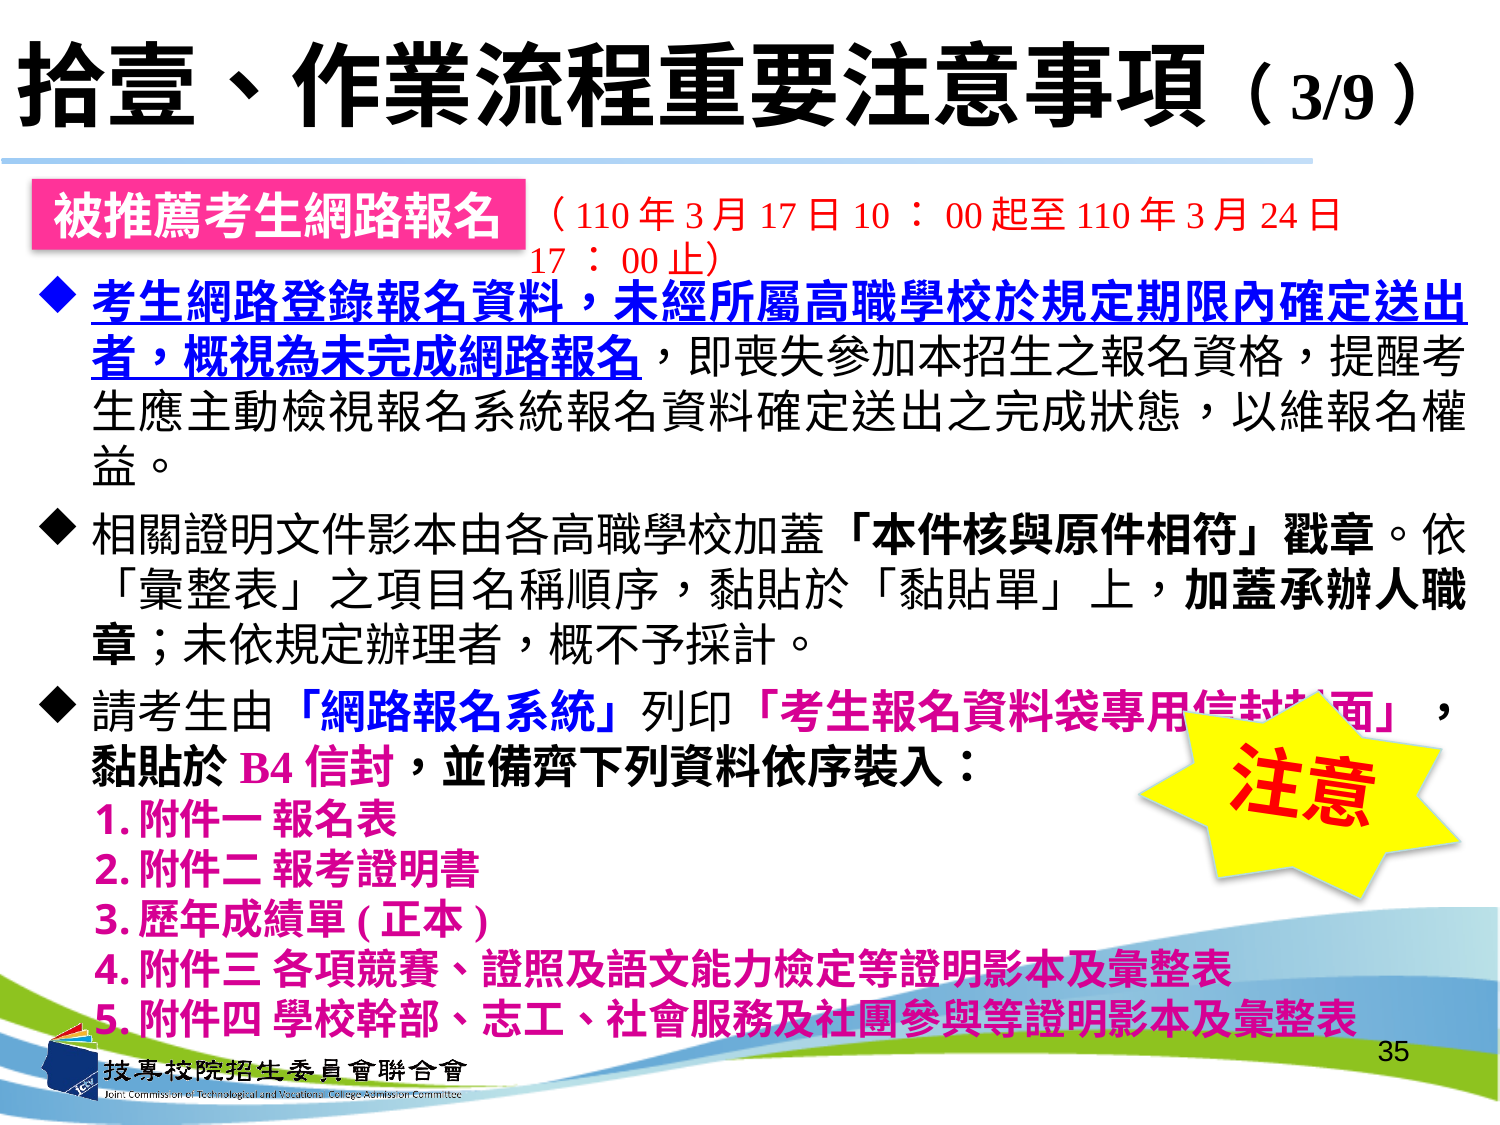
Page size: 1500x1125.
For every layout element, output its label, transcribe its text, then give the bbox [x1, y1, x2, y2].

picture [0, 907, 1500, 1125]
text_box 被推薦考生網路報名 [31, 178, 526, 250]
text_box 注意 [1137, 690, 1462, 900]
text_box （110年3月17日10：00起至110年3月24日17：00止） [513, 184, 1376, 289]
slide_number 35 [1074, 1024, 1426, 1103]
title 拾壹、作業流程重要注意事項（3/9） [0, 30, 1500, 135]
list 考生網路登錄報名資料，未經所屬高職學校於規定期限內確定送出者，概視為未完成網路報名，即喪失參加本招生之報名資格，提醒考生應主動檢視報名系統報名資料確定送出之完成狀態，以維報名權益。 相關證明文件影本由各高職學校加蓋「本件核與原件相符」戳章。依「彙整表」之項目名稱順序，黏貼於「黏貼單」上，加蓋承辦人職章；未依規定辦理者，概不予採計。 請考生由「網路報名系統」列印「考生報名資料袋專用信封封面」，黏貼於B4信封，並備齊下列資料依序裝入： 附件一 報名表 附件二 報考證明書 歷年成績單(正本) 附件三 各項競賽、證照及語文能力檢定等證明影本及彙整表 附件四 學校幹部、志工、社會服務及社團參與等證明影本及彙整表 [20, 265, 1483, 1103]
